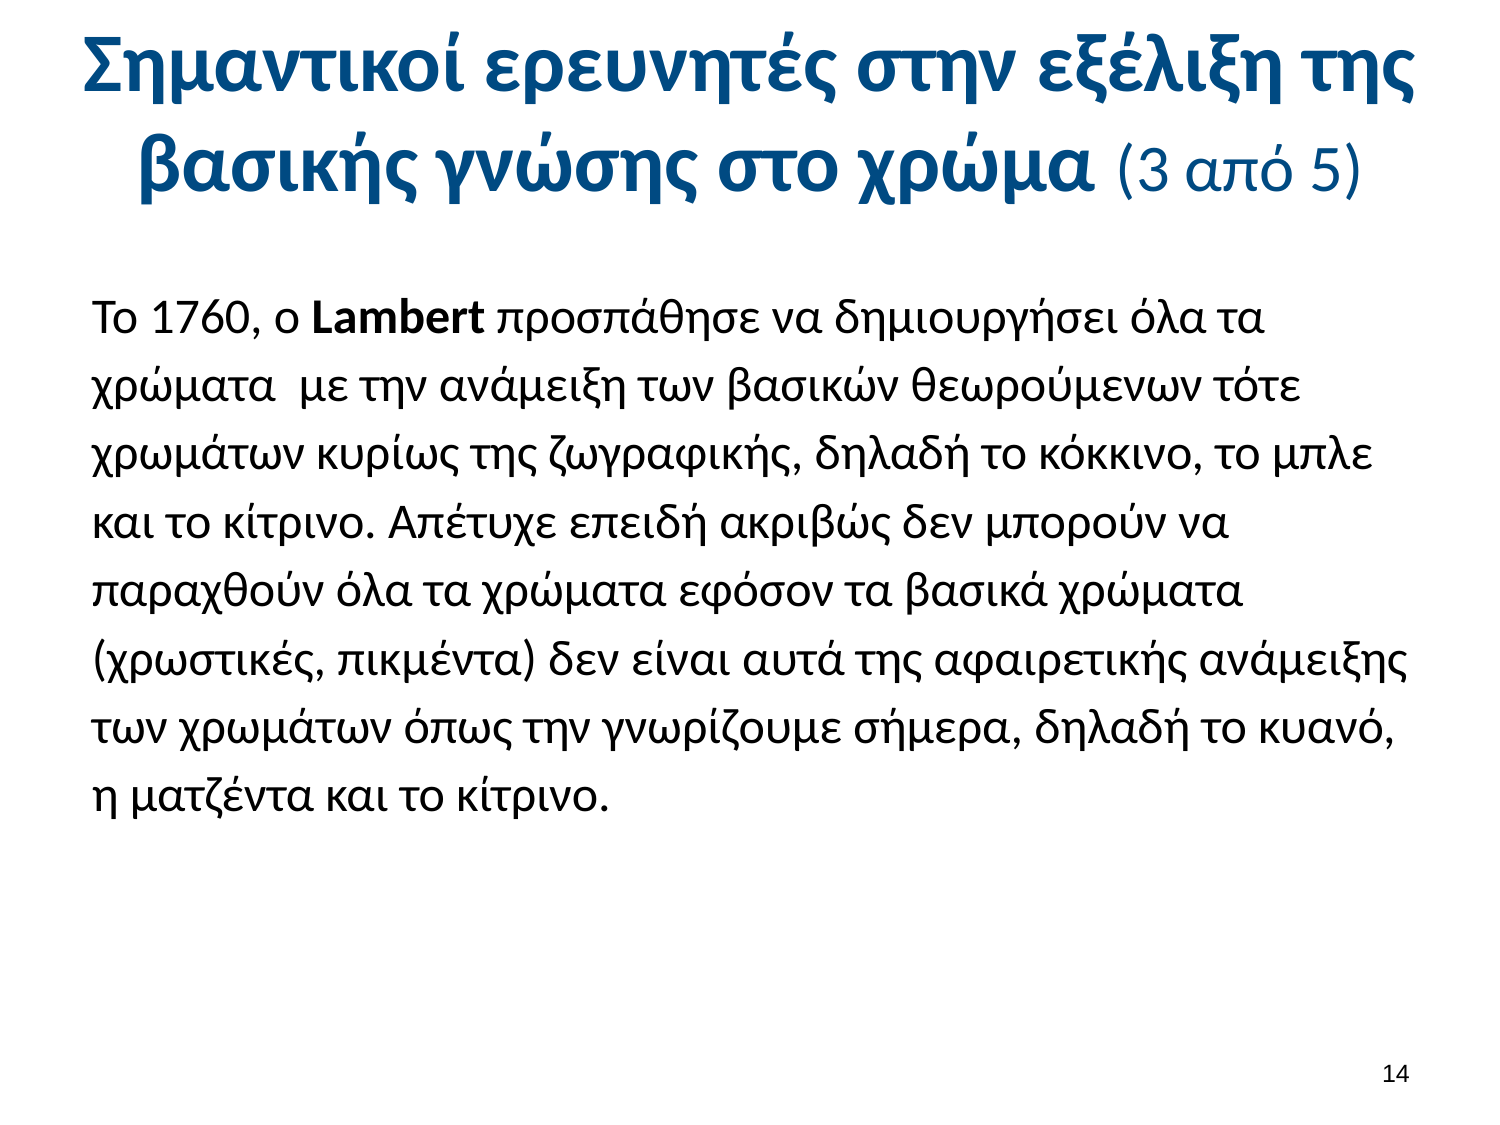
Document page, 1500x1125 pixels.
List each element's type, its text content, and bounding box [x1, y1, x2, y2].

list Το 1760, ο Lambert προσπάθησε να δημιουργήσει όλα τα χρώματα με την ανάμειξη των βασικών θεωρούμενων τότε χρωμάτων κυρίως της ζωγραφικής, δηλαδή το κόκκινο, το μπλε και το κίτρινο. Απέτυχε επειδή ακριβώς δεν μπορούν να παραχθούν όλα τα χρώματα εφόσον τα βασικά χρώματα (χρωστικές, πικμέντα) δεν είναι αυτά της αφαιρετικής ανάμειξης των χρωμάτων όπως την γνωρίζουμε σήμερα, δηλαδή το κυανό, η ματζέντα και το κίτρινο. [76, 267, 1425, 1094]
slide_number 13 [1074, 1042, 1425, 1103]
title Σημαντικοί ερευνητές στην εξέλιξη της βασικής γνώσης στο χρώμα (3 από 5) [0, 19, 1500, 197]
